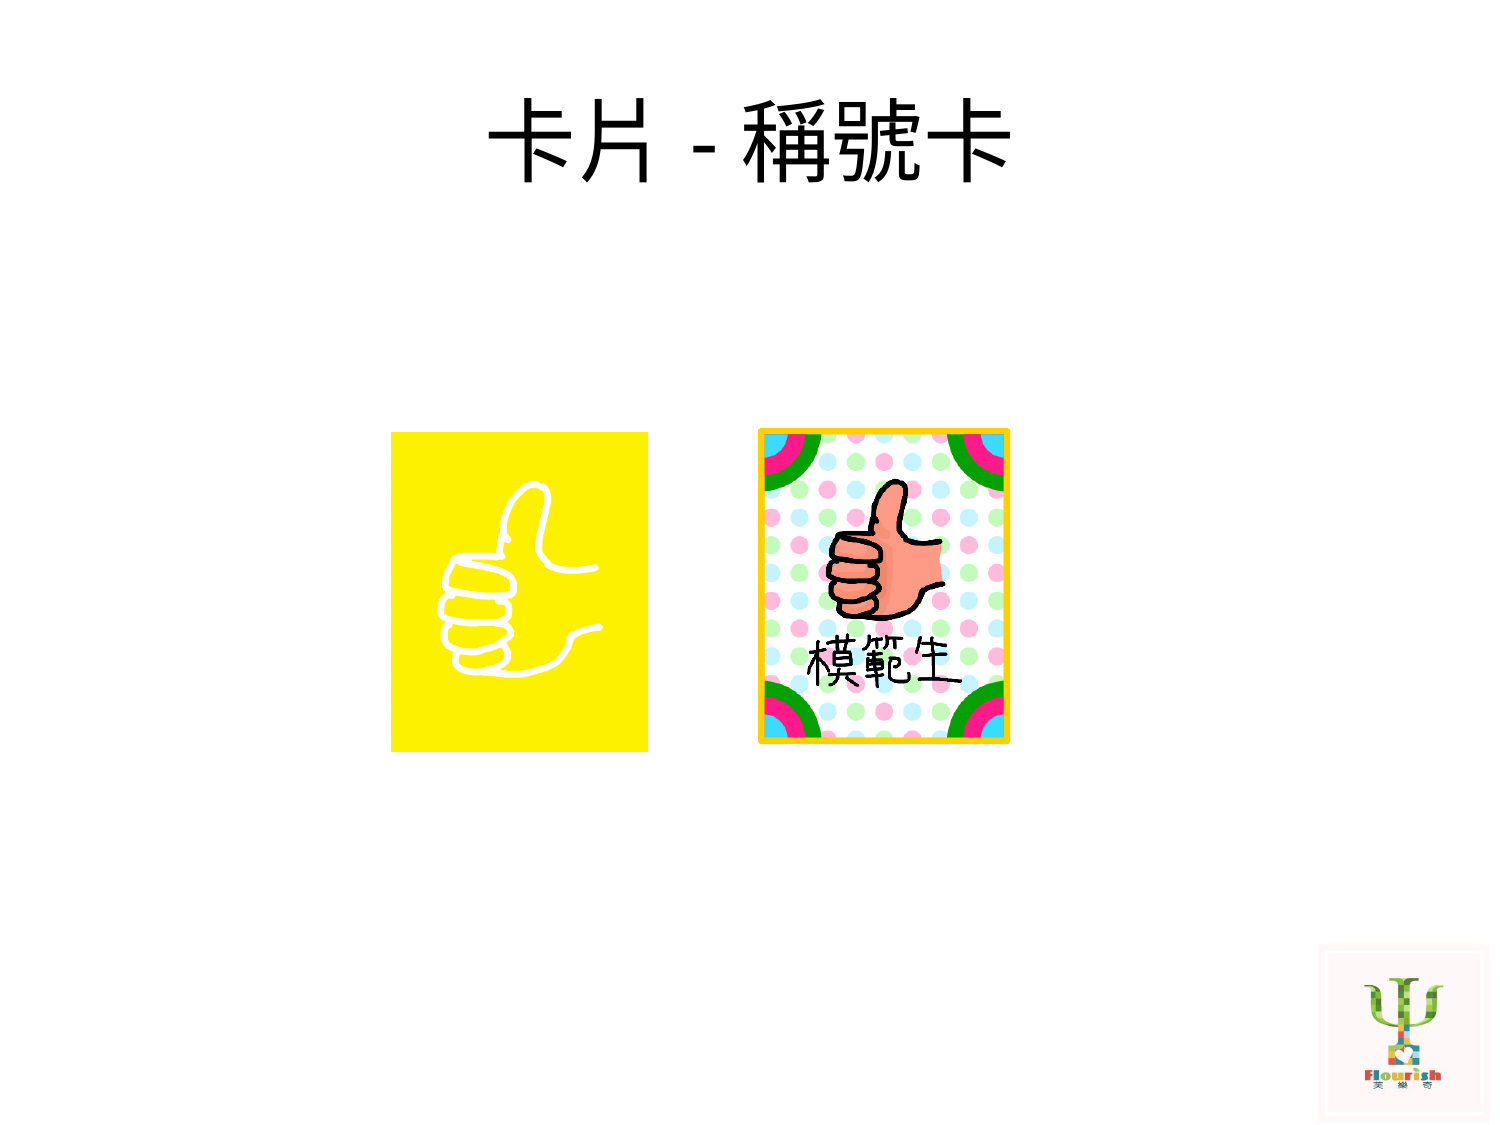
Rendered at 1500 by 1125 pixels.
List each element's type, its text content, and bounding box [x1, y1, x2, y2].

title 卡片-稱號卡 [75, 45, 1425, 233]
picture [749, 419, 1018, 752]
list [391, 432, 648, 752]
picture [1316, 941, 1492, 1125]
